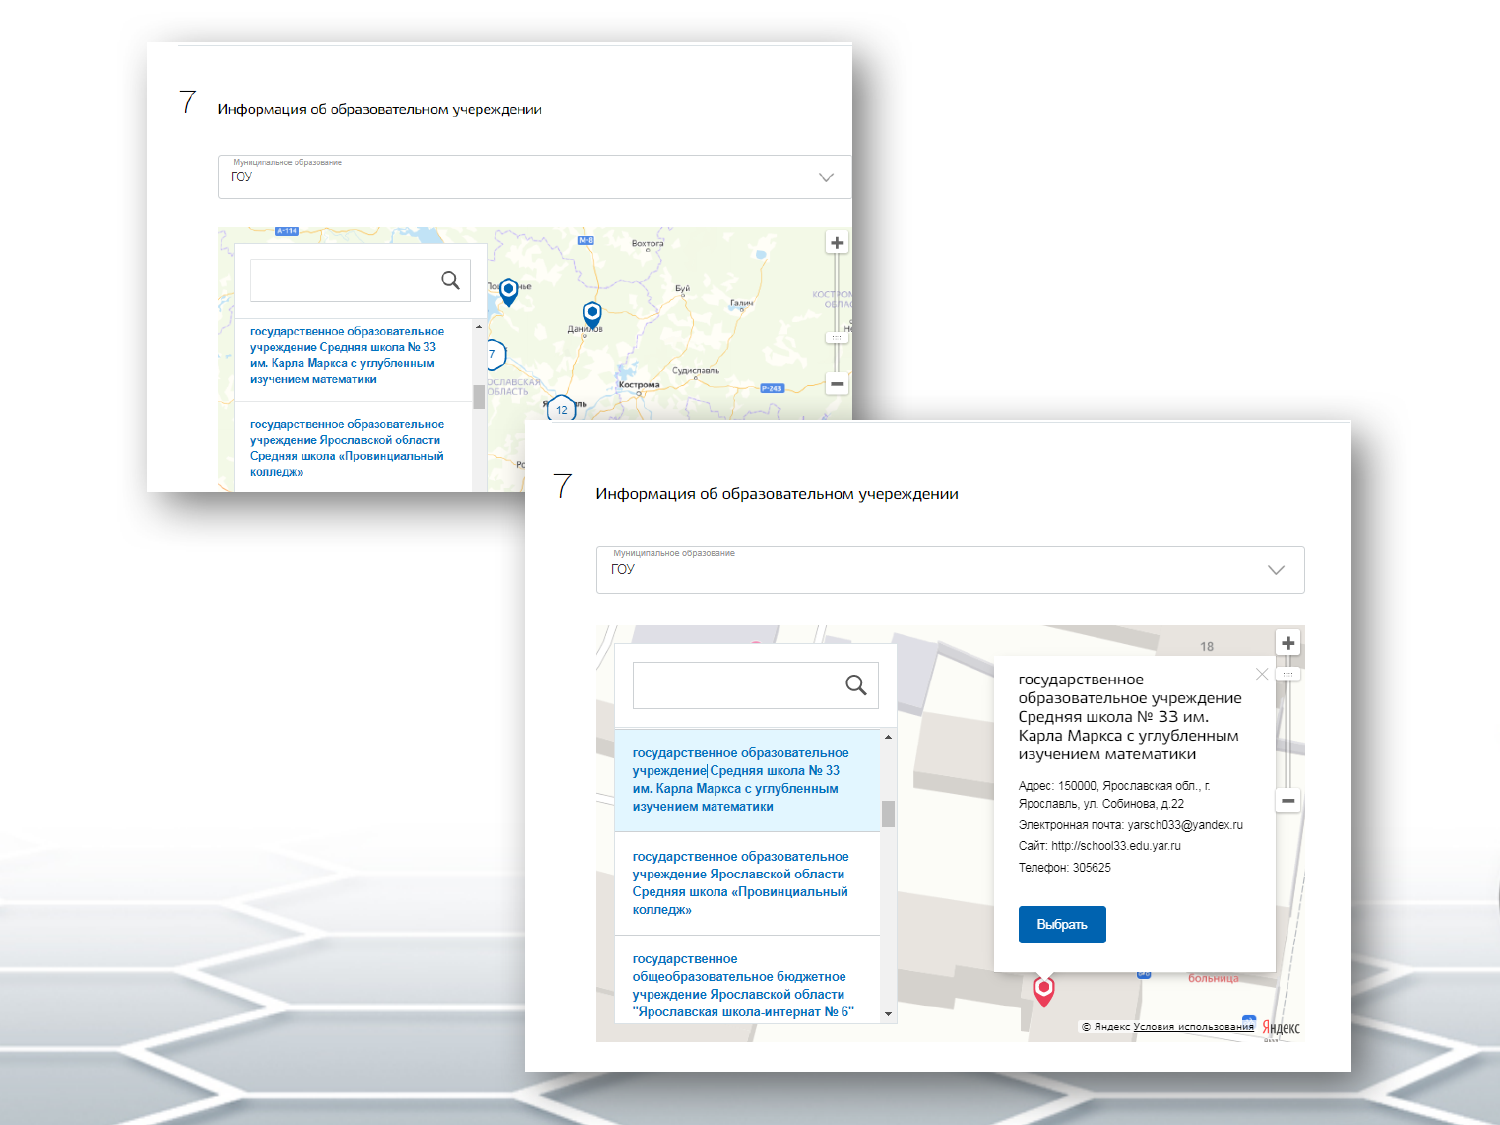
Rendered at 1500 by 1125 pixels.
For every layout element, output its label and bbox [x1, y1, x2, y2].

picture [0, 0, 1500, 1125]
list [525, 420, 1351, 1072]
